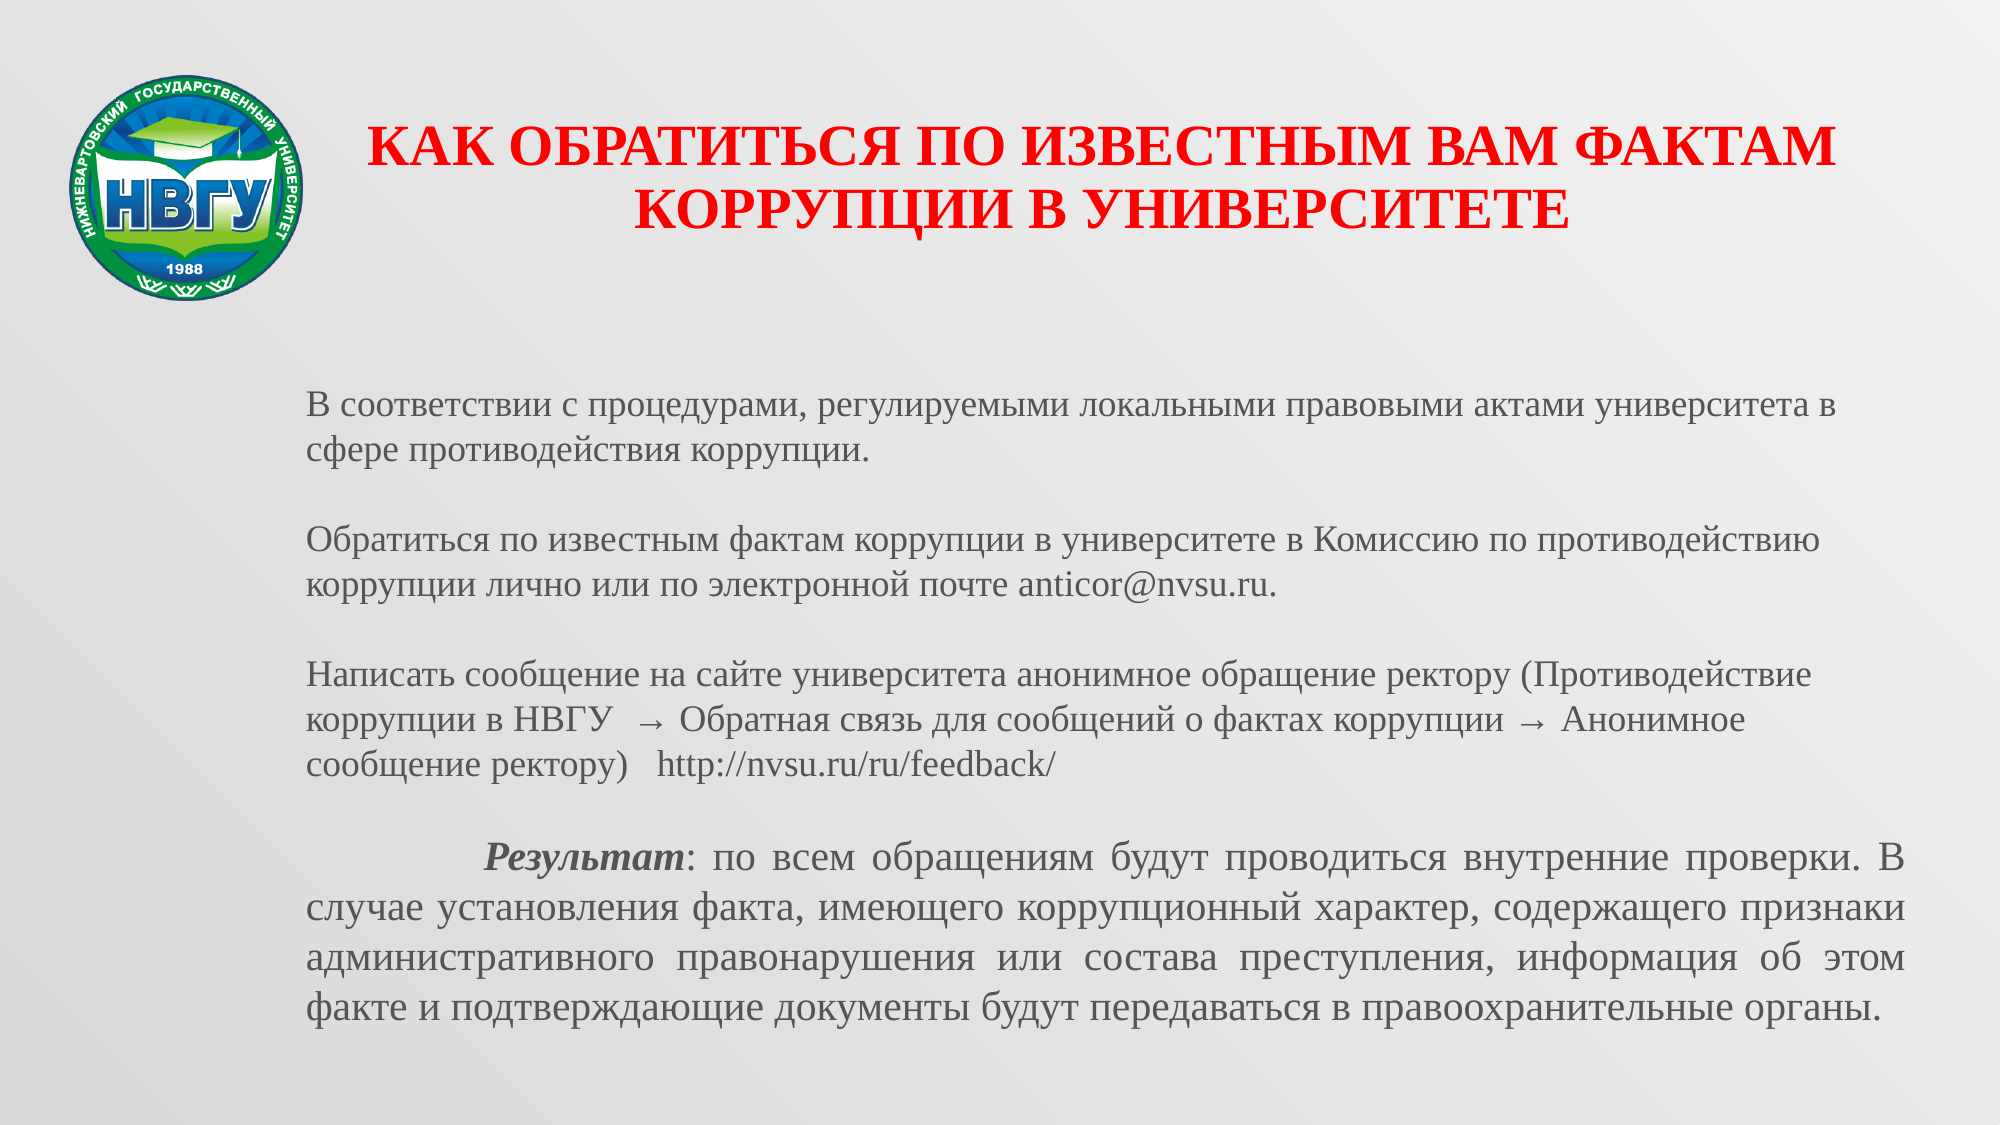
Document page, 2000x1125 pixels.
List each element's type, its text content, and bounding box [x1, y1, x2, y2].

picture [69, 75, 303, 301]
text_box В соответствии с процедурами, регулируемыми локальными правовыми актами университета в сфере противодействия коррупции. Обратиться по известным фактам коррупции в университете в Комиссию по противодействию коррупции лично или по электронной почте anticor@nvsu.ru. Написать сообщение на сайте университета анонимное обращение ректору (Противодействие коррупции в НВГУ → Обратная связь для сообщений о фактах коррупции → Анонимное сообщение ректору) http://nvsu.ru/ru/feedback/ Результат: по всем обращениям будут проводиться внутренние проверки. В случае установления факта, имеющего коррупционный характер, содержащего признаки административного правонарушения или состава преступления, информация об этом факте и подтверждающие документы будут передаваться в правоохранительные органы. [291, 326, 1922, 1037]
title Как обратиться по известным вам фактам коррупции в университете [302, 30, 1903, 249]
